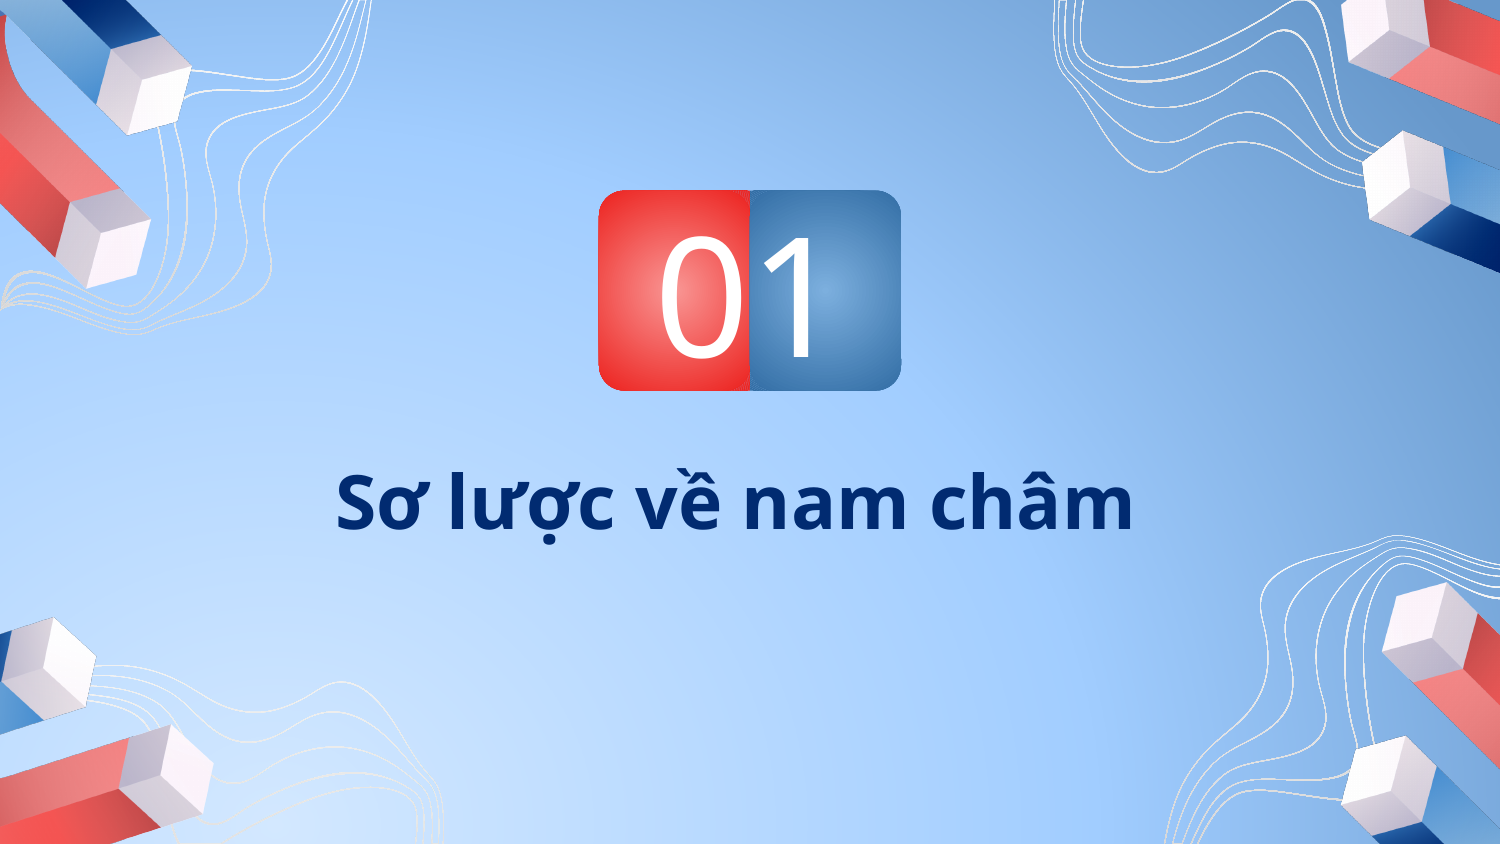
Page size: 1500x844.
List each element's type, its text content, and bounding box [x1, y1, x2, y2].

title Sơ lược về nam châm [158, 450, 1314, 549]
title 01 [637, 221, 644, 360]
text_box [649, 139, 851, 442]
picture [1081, 0, 1290, 66]
picture [0, 0, 1500, 844]
title 01 [854, 221, 863, 360]
